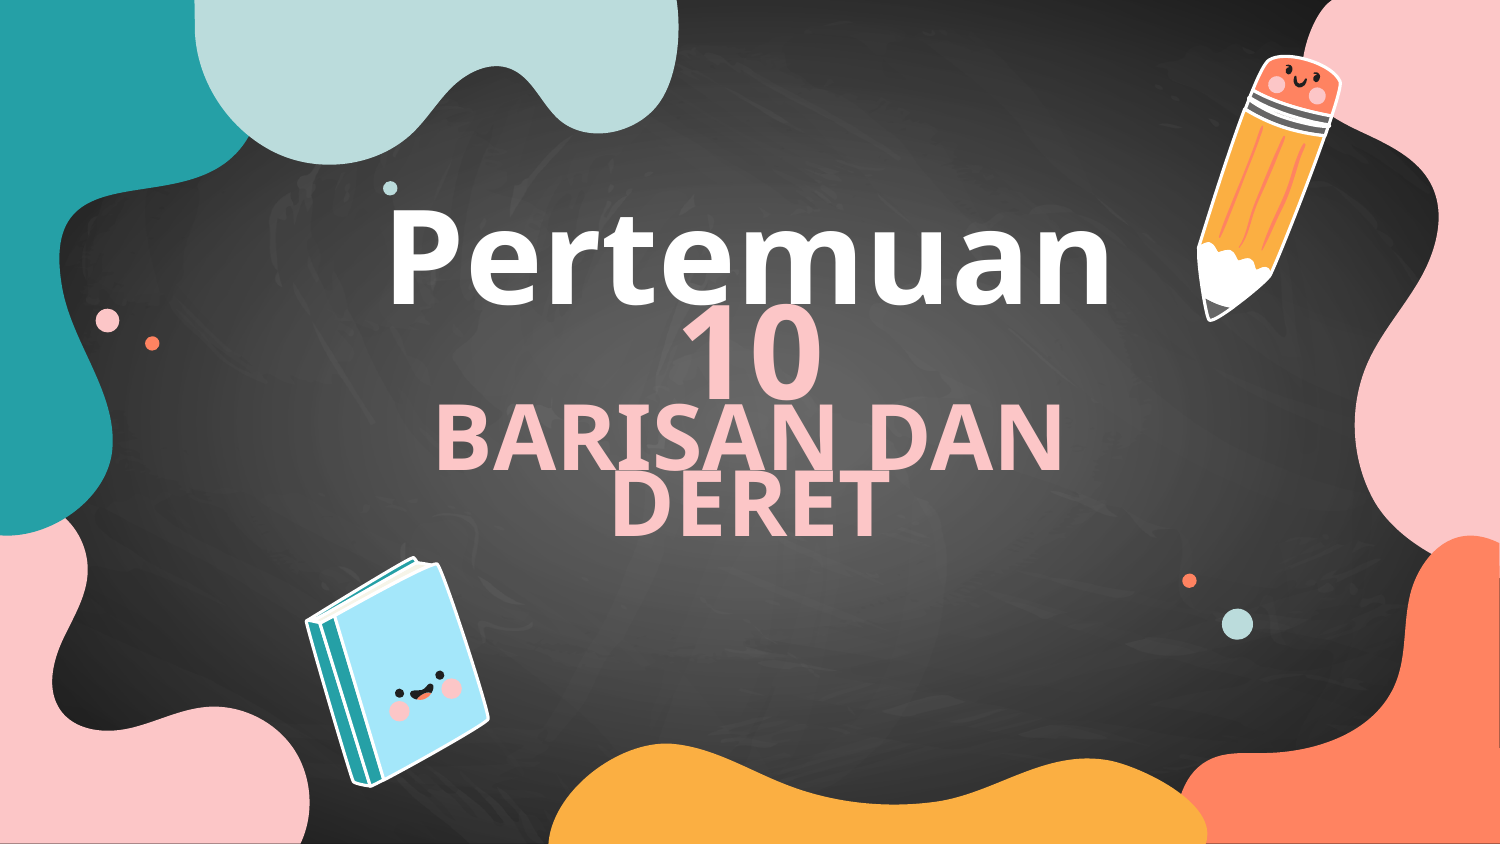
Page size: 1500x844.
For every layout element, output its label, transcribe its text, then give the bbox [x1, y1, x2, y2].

picture [53, 0, 1438, 844]
title Pertemuan 10 BARISAN DAN DERET [299, 196, 1201, 583]
